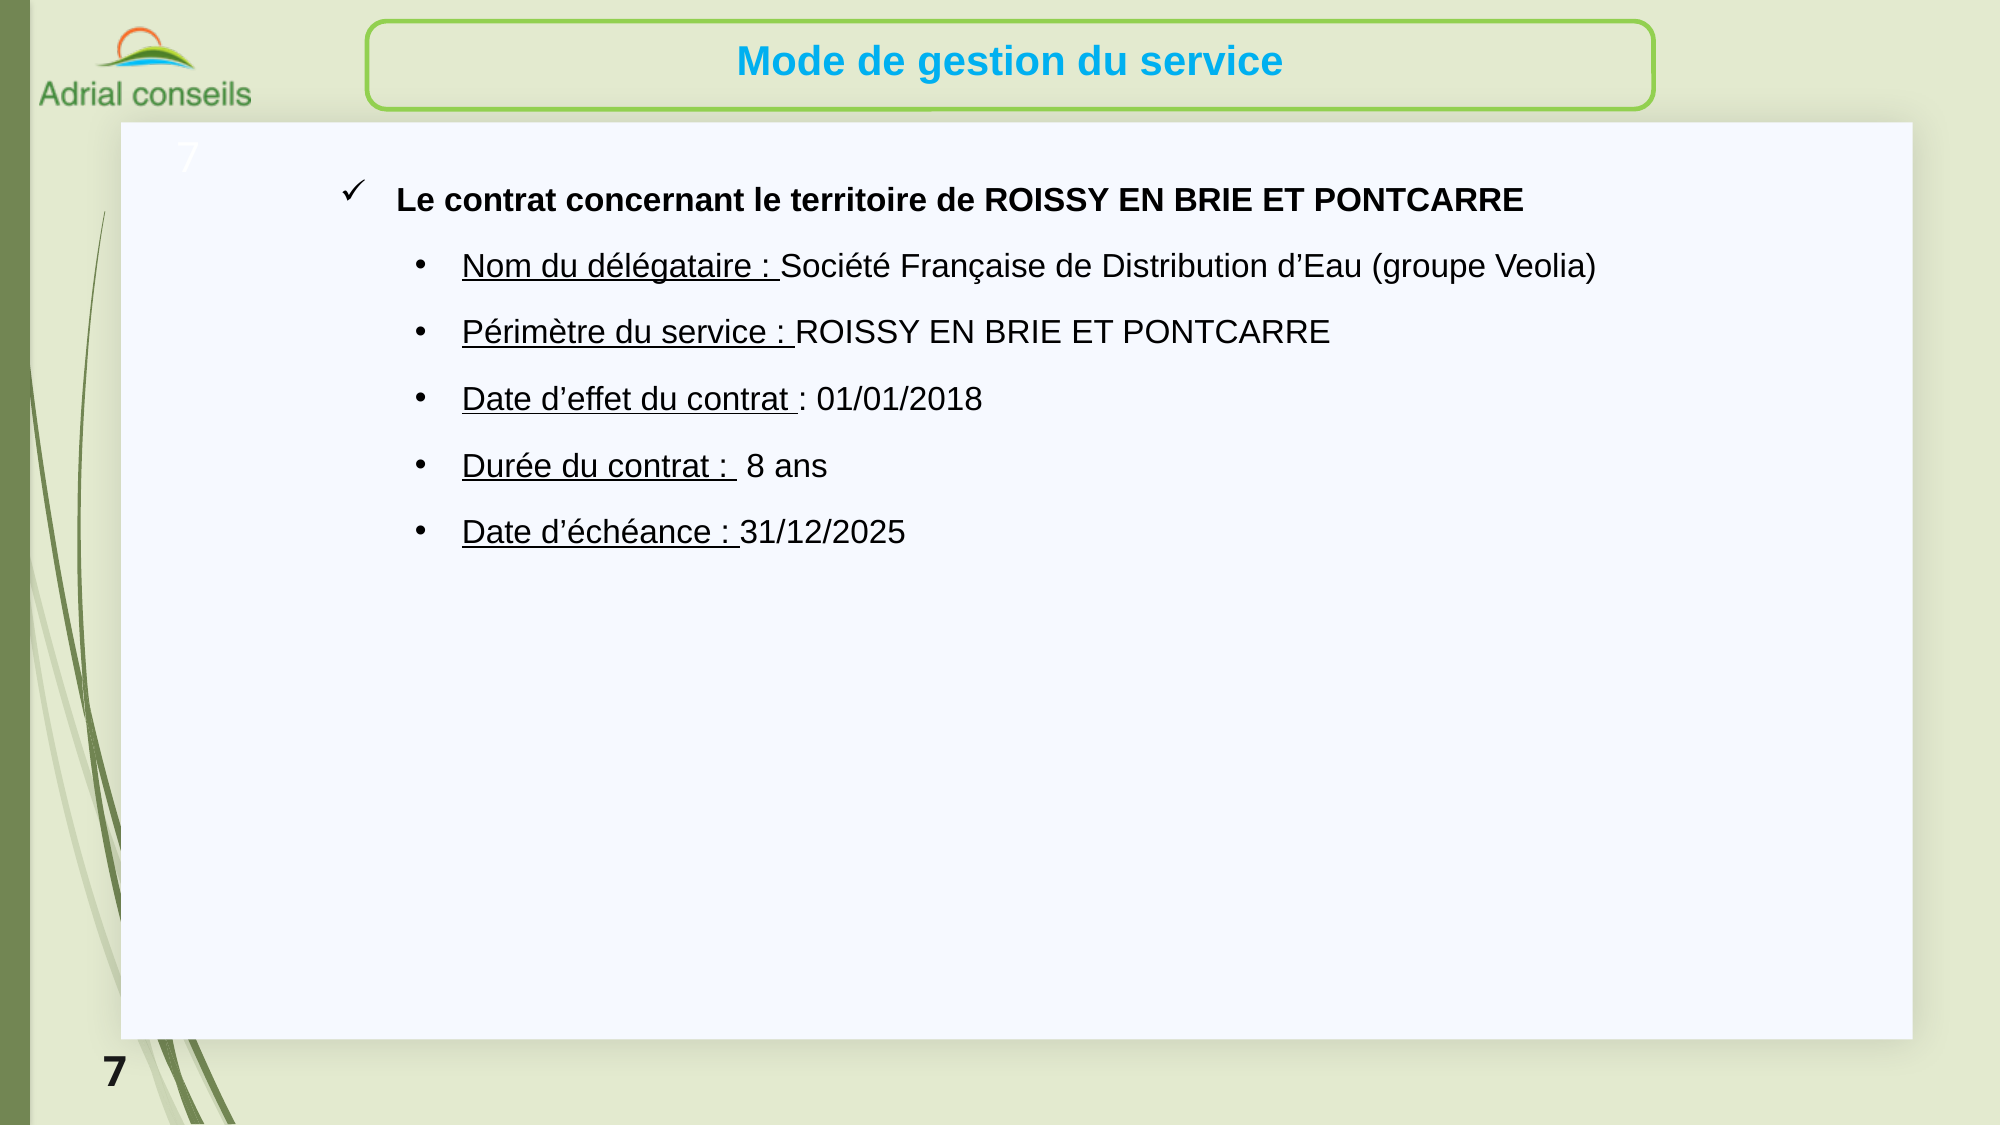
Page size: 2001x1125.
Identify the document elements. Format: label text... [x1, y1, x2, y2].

text_box Le contrat concernant le territoire de ROISSY EN BRIE ET PONTCARRE Nom du délégataire : Société Française de Distribution d’Eau (groupe Veolia) Périmètre du service : ROISSY EN BRIE ET PONTCARRE Date d’effet du contrat : 01/01/2018 Durée du contrat : 8 ans Date d’échéance : 31/12/2025 [324, 170, 1675, 913]
slide_number 7 [87, 129, 216, 190]
text_box 7 [51, 1043, 180, 1104]
text_box Mode de gestion du service [366, 21, 1654, 110]
picture [39, 3, 251, 131]
